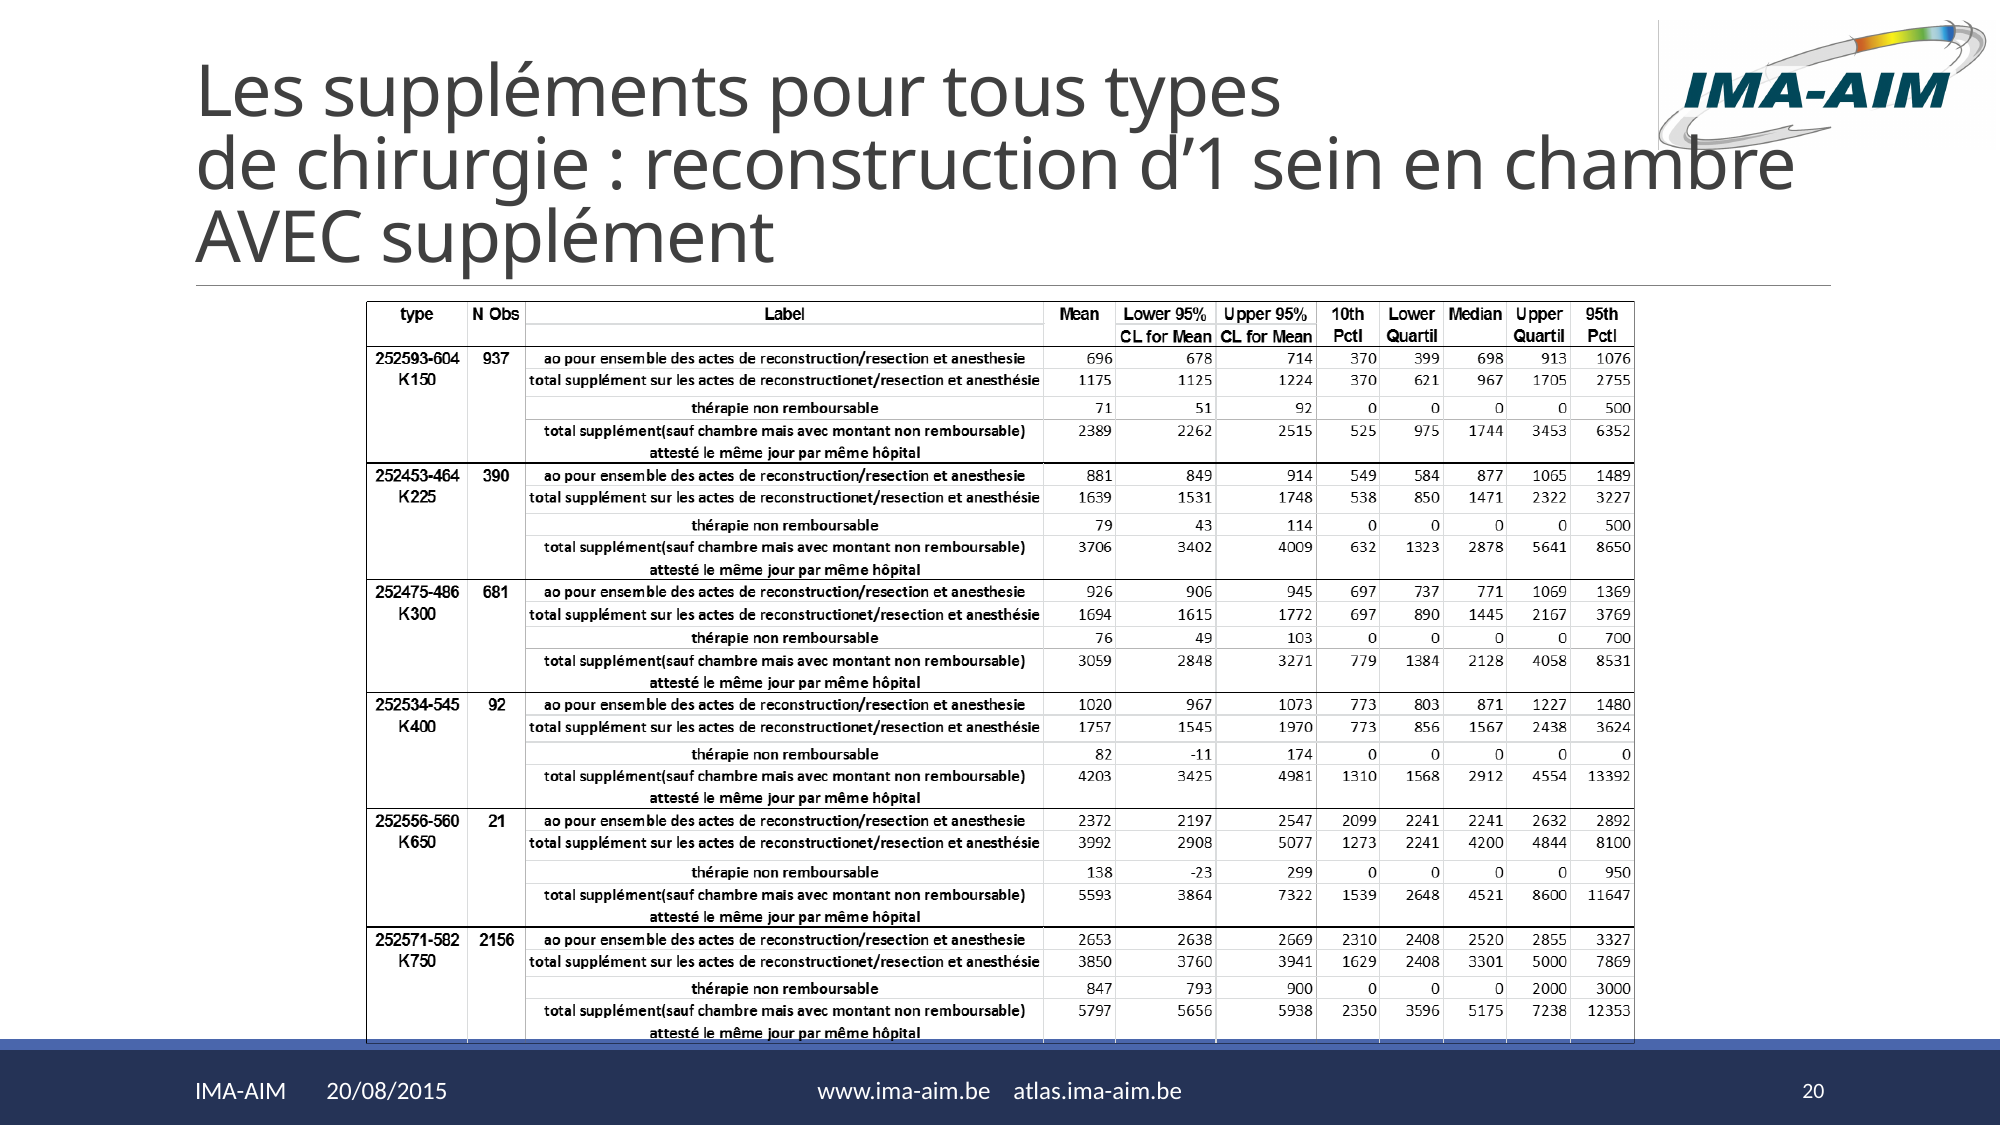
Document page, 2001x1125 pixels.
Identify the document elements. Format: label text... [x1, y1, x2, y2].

footer www.ima-aim.be atlas.ima-aim.be [604, 1059, 1396, 1120]
slide_number 20 [1624, 1059, 1840, 1120]
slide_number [180, 1059, 586, 1120]
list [365, 300, 1635, 1044]
title Les suppléments pour tous types de chirurgie : reconstruction d’1 sein en chambre AVEC supplément [180, 47, 1830, 285]
picture [1645, 0, 2001, 177]
picture [1846, 86, 1852, 94]
